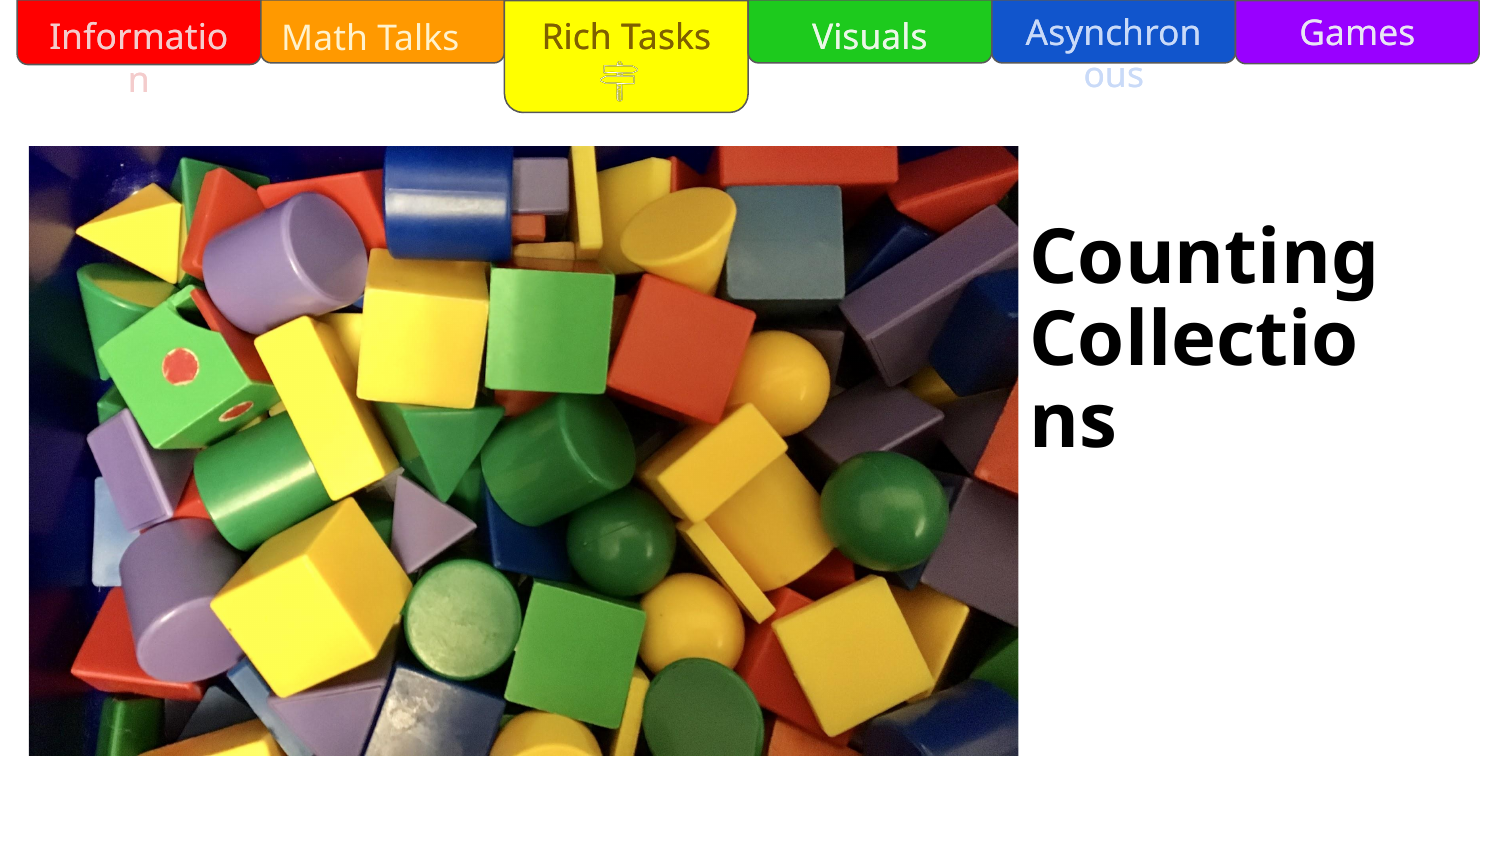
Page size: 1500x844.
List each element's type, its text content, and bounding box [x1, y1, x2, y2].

picture [28, 145, 1019, 756]
picture [598, 60, 640, 102]
title Counting Collections [1024, 205, 1401, 562]
